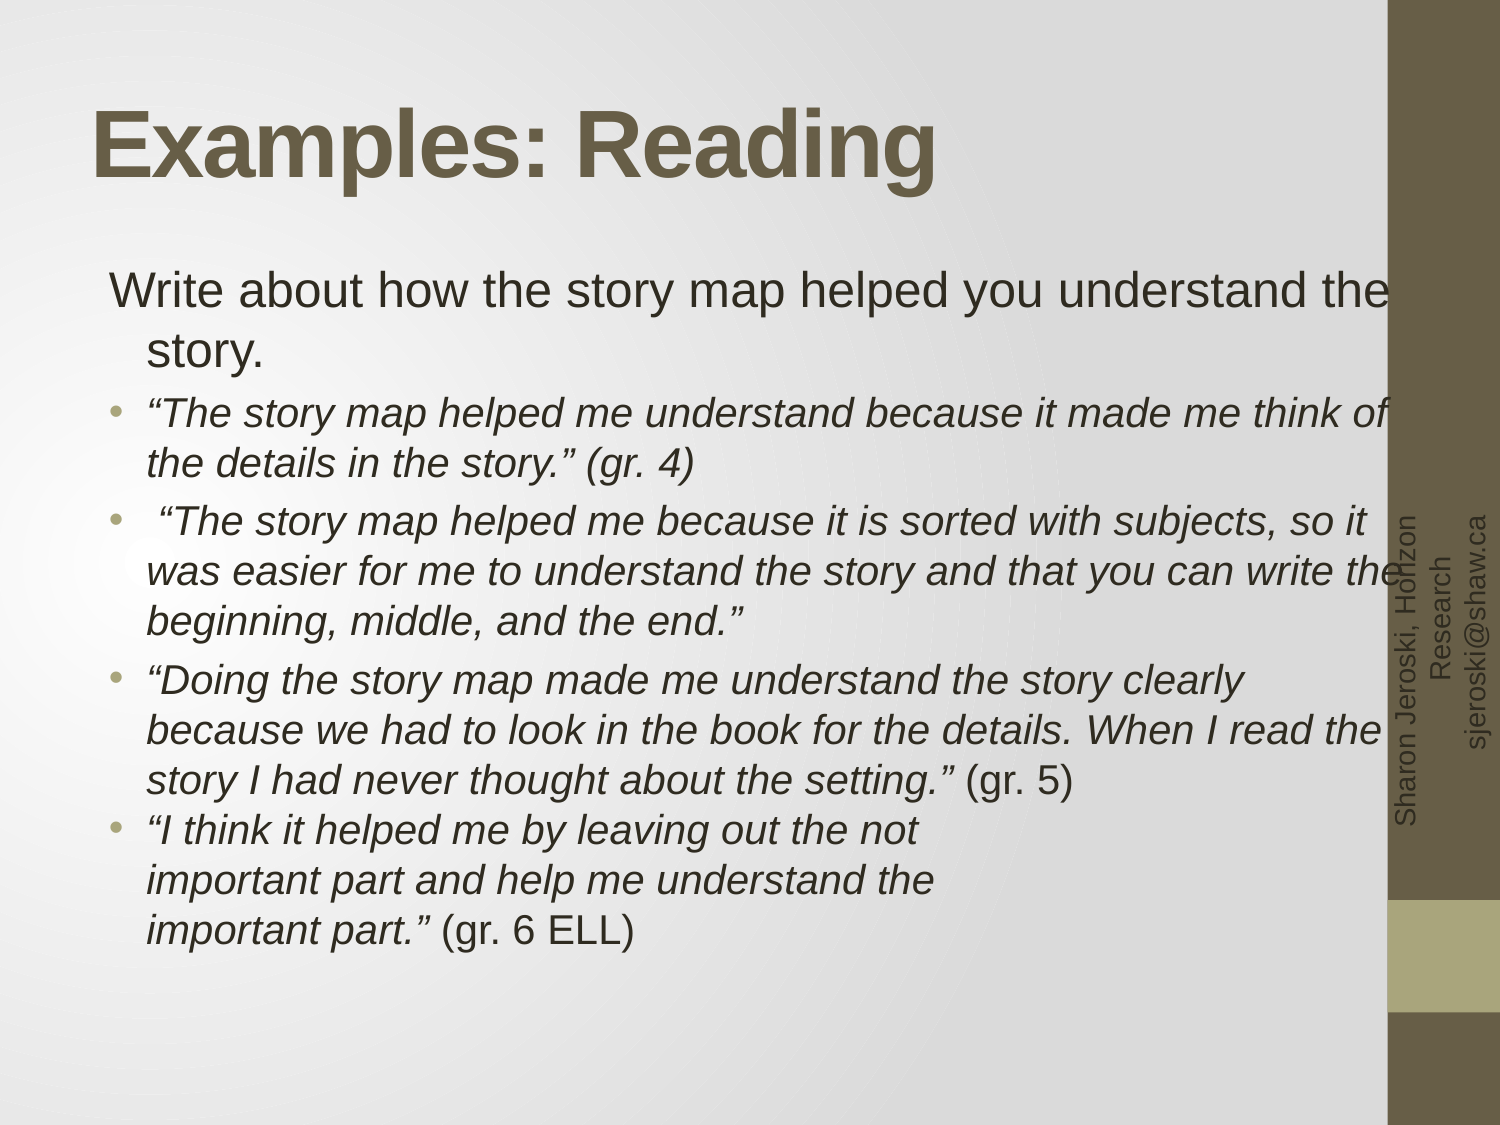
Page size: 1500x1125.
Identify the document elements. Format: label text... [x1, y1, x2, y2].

footer Sharon Jeroski, Horizon Research sjeroski@shaw.ca [1425, 500, 1469, 889]
title Examples: Reading [75, 45, 1325, 233]
list Write about how the story map helped you understand the story. “The story map helped me understand because it made me think of the details in the story.” (gr. 4) “The story map helped me because it is sorted with subjects, so it was easier for me to understand the story and that you can write the beginning, middle, and the end.” “Doing the story map made me understand the story clearly because we had to look in the book for the details. When I read the story I had never thought about the setting.” (gr. 5) “I think it helped me by leaving out the not important part and help me understand the important part.” (gr. 6 ELL) [75, 249, 1425, 1005]
